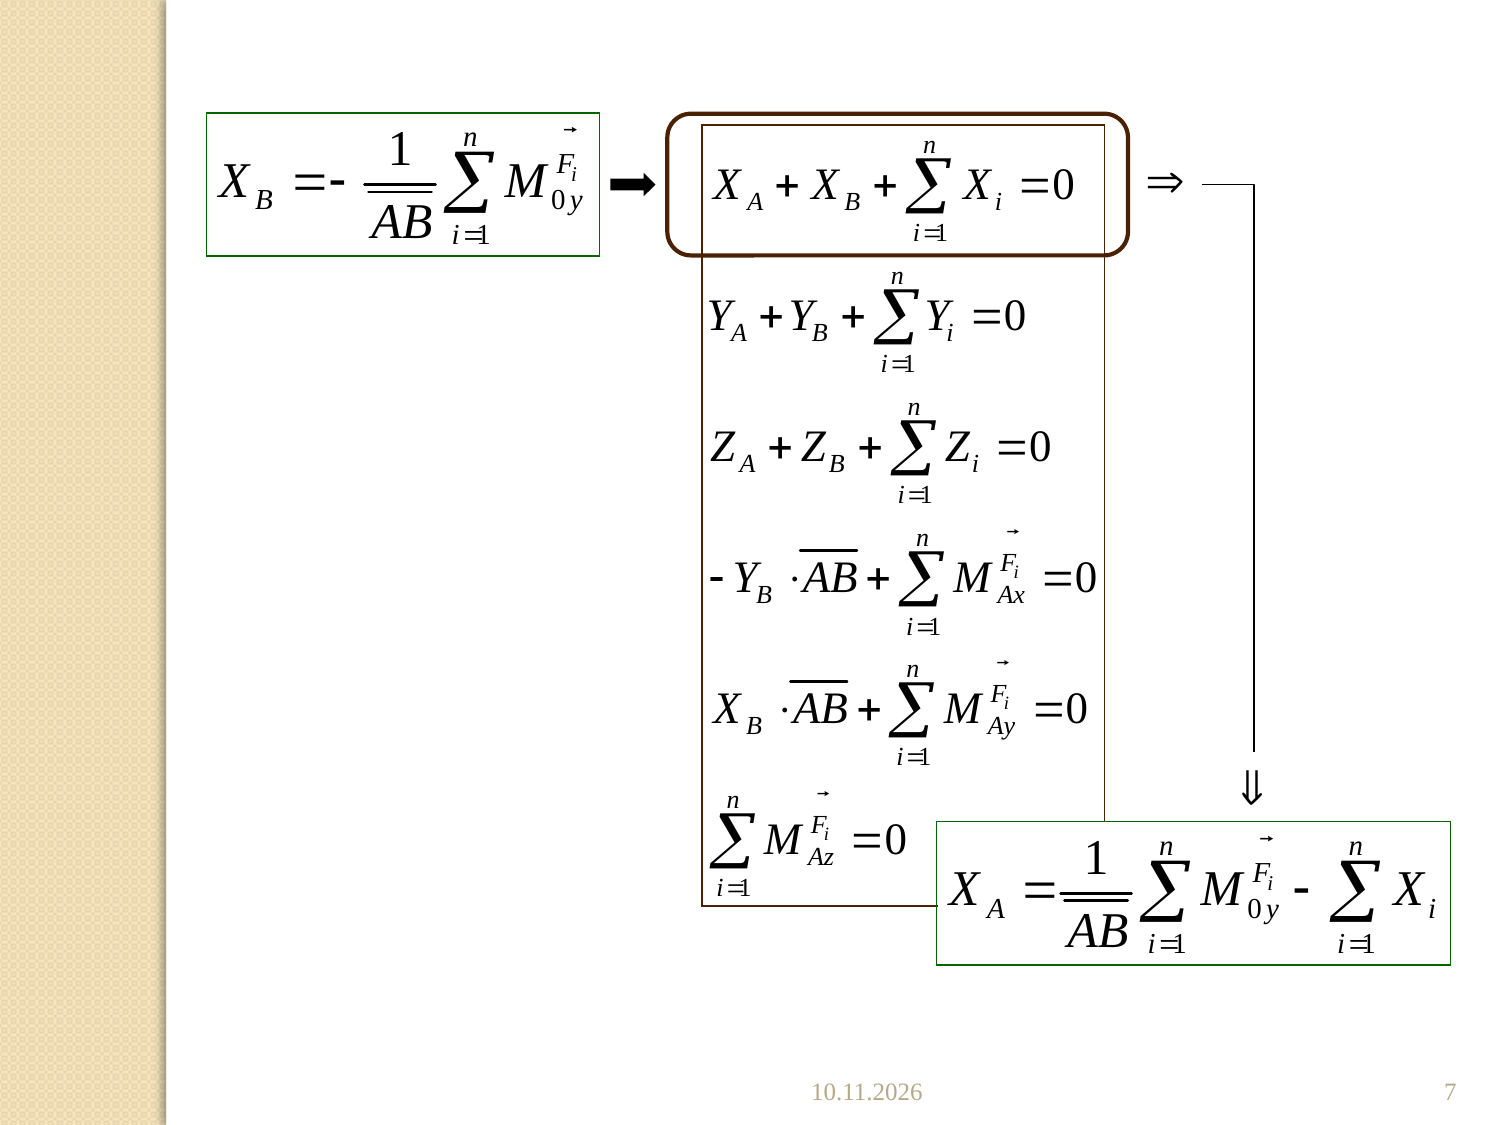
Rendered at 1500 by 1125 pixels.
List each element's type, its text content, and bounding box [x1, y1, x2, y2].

text_box [665, 111, 1131, 258]
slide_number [587, 1034, 938, 1113]
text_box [1139, 159, 1278, 819]
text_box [206, 113, 599, 256]
text_box [608, 170, 658, 199]
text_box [937, 822, 1451, 965]
slide_number 7 [1413, 1034, 1488, 1113]
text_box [702, 125, 1105, 906]
